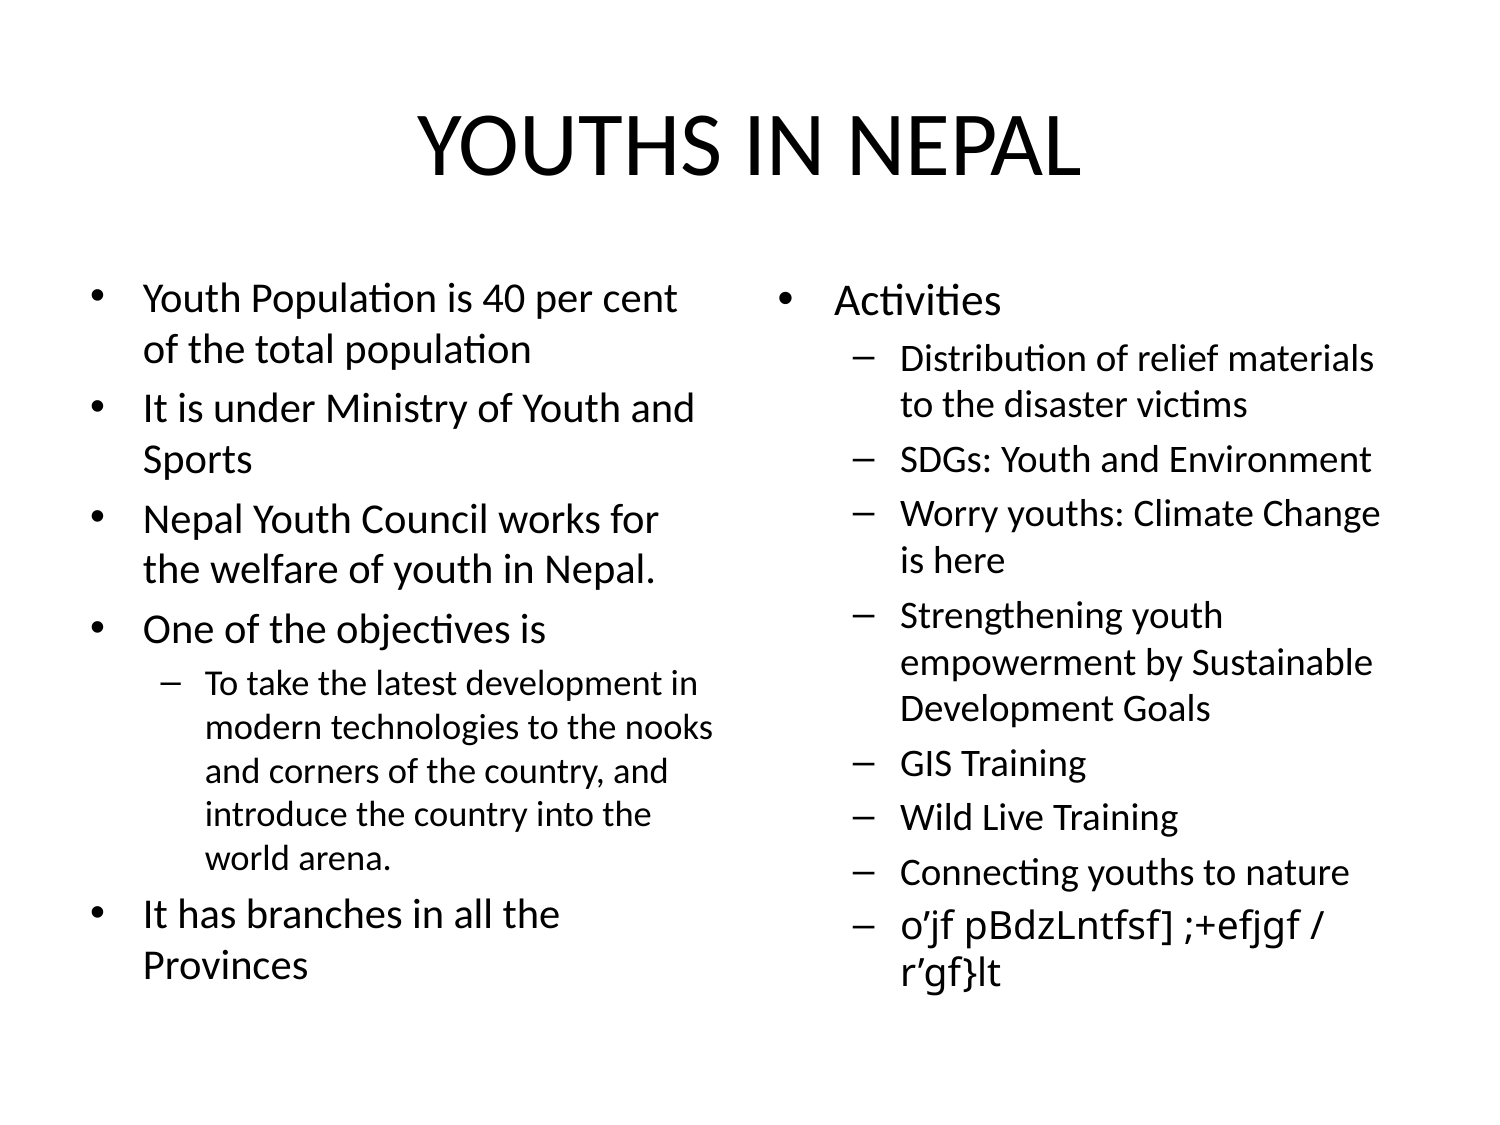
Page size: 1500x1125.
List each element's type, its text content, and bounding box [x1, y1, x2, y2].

list Activities Distribution of relief materials to the disaster victims SDGs: Youth and Environment Worry youths: Climate Change is here Strengthening youth empowerment by Sustainable Development Goals GIS Training Wild Live Training Connecting youths to nature o’jf pBdzLntfsf] ;+efjgf / r’gf}lt [762, 262, 1425, 1005]
title YOUTHS IN NEPAL [75, 45, 1425, 233]
list Youth Population is 40 per cent of the total population It is under Ministry of Youth and Sports Nepal Youth Council works for the welfare of youth in Nepal. One of the objectives is To take the latest development in modern technologies to the nooks and corners of the country, and introduce the country into the world arena. It has branches in all the Provinces [75, 262, 738, 1005]
